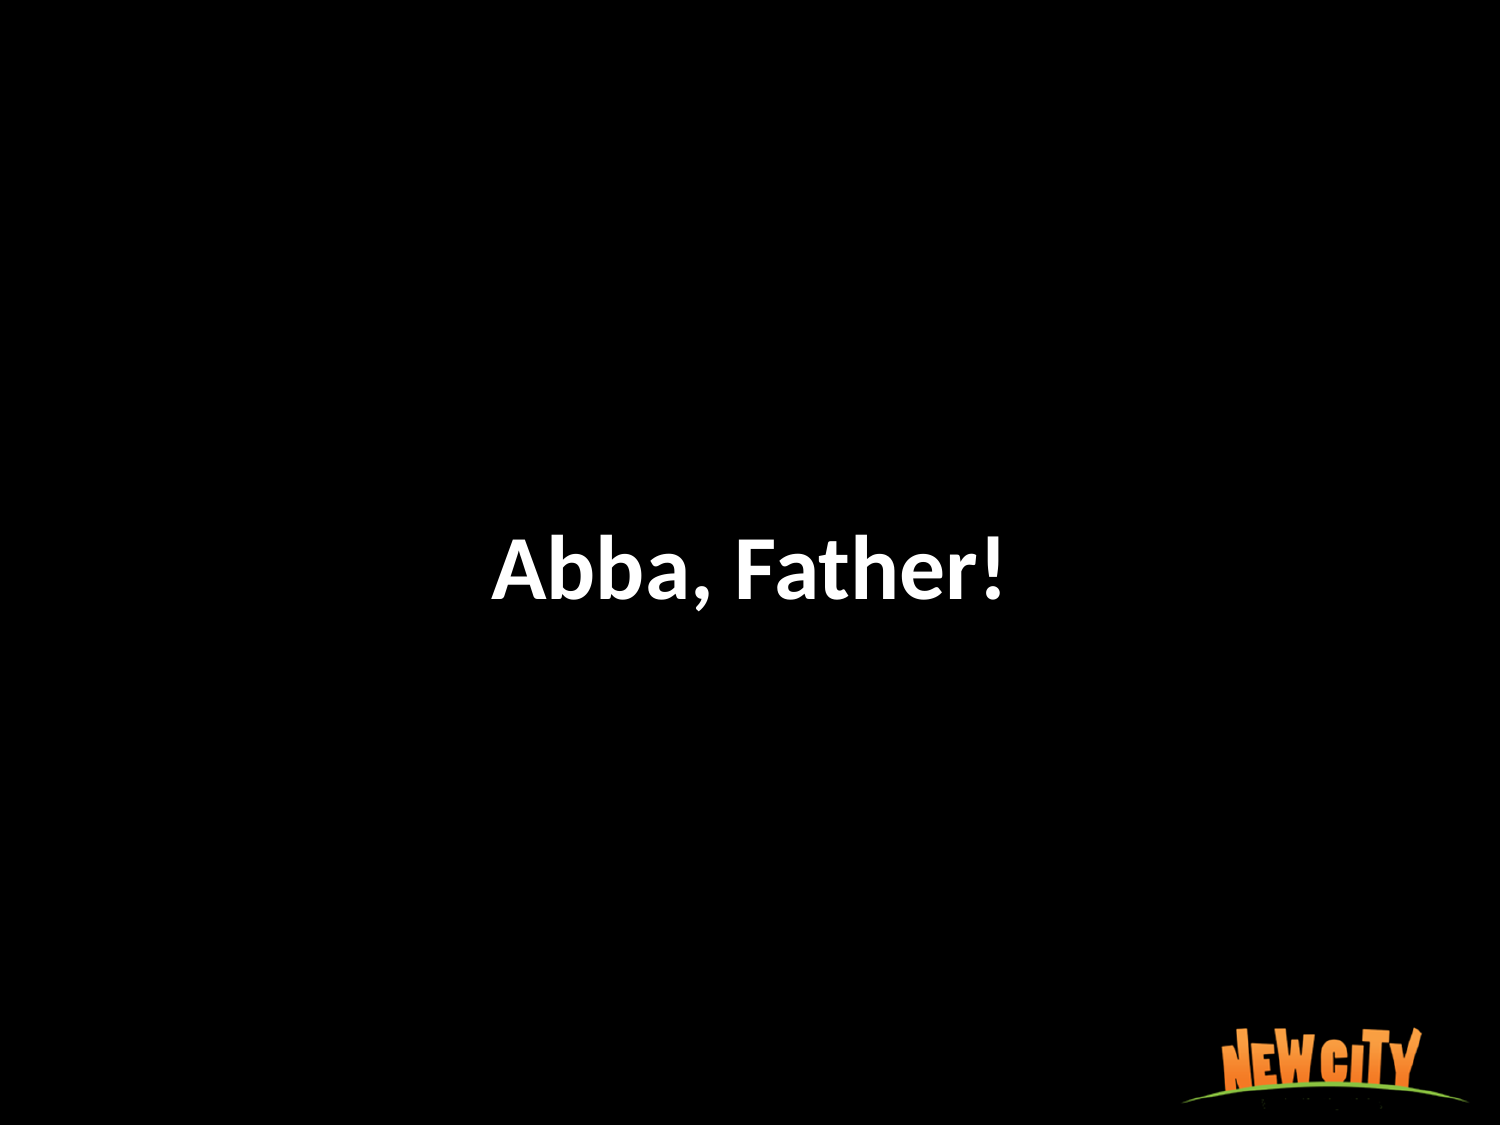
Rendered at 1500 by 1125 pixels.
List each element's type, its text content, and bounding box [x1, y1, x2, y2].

picture [1176, 1016, 1474, 1116]
title Abba, Father! [74, 129, 1426, 995]
